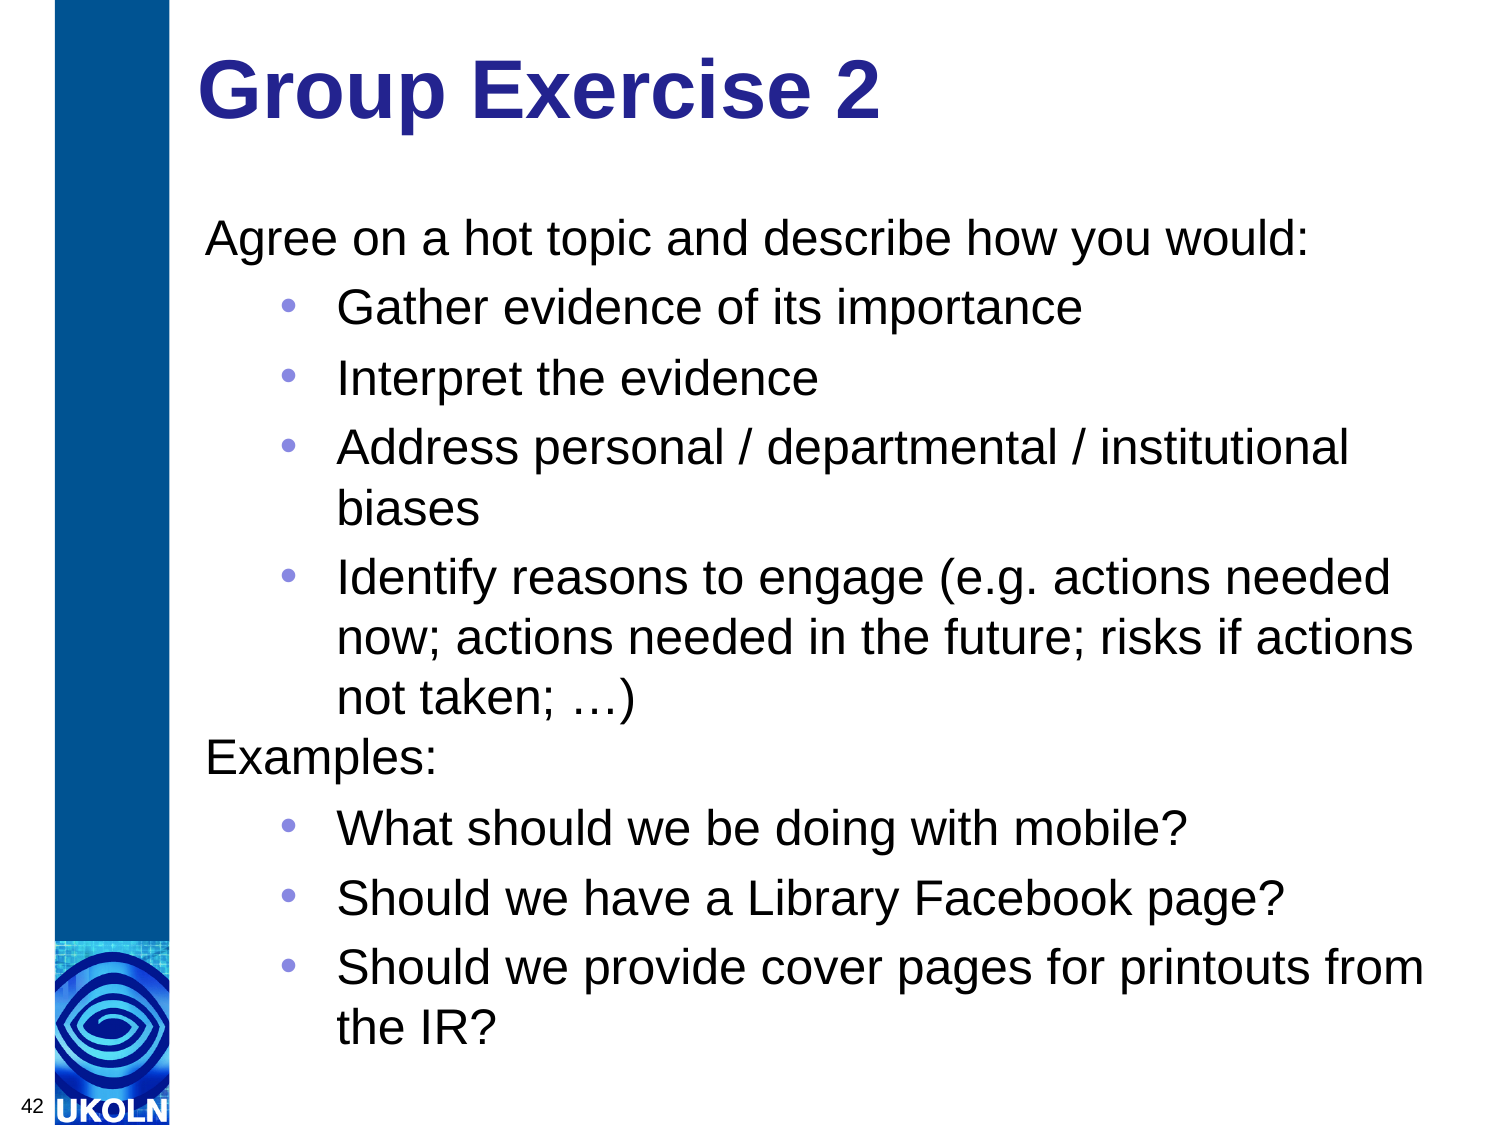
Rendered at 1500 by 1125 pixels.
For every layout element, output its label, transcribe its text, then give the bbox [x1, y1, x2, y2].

picture [54, 941, 170, 1125]
list Agree on a hot topic and describe how you would: Gather evidence of its importance Interpret the evidence Address personal / departmental / institutional biases Identify reasons to engage (e.g. actions needed now; actions needed in the future; risks if actions not taken; …) Examples: What should we be doing with mobile? Should we have a Library Facebook page? Should we provide cover pages for printouts from the IR? [189, 197, 1465, 1082]
slide_number 42 [0, 1085, 60, 1125]
title Group Exercise 2 [182, 27, 1458, 146]
